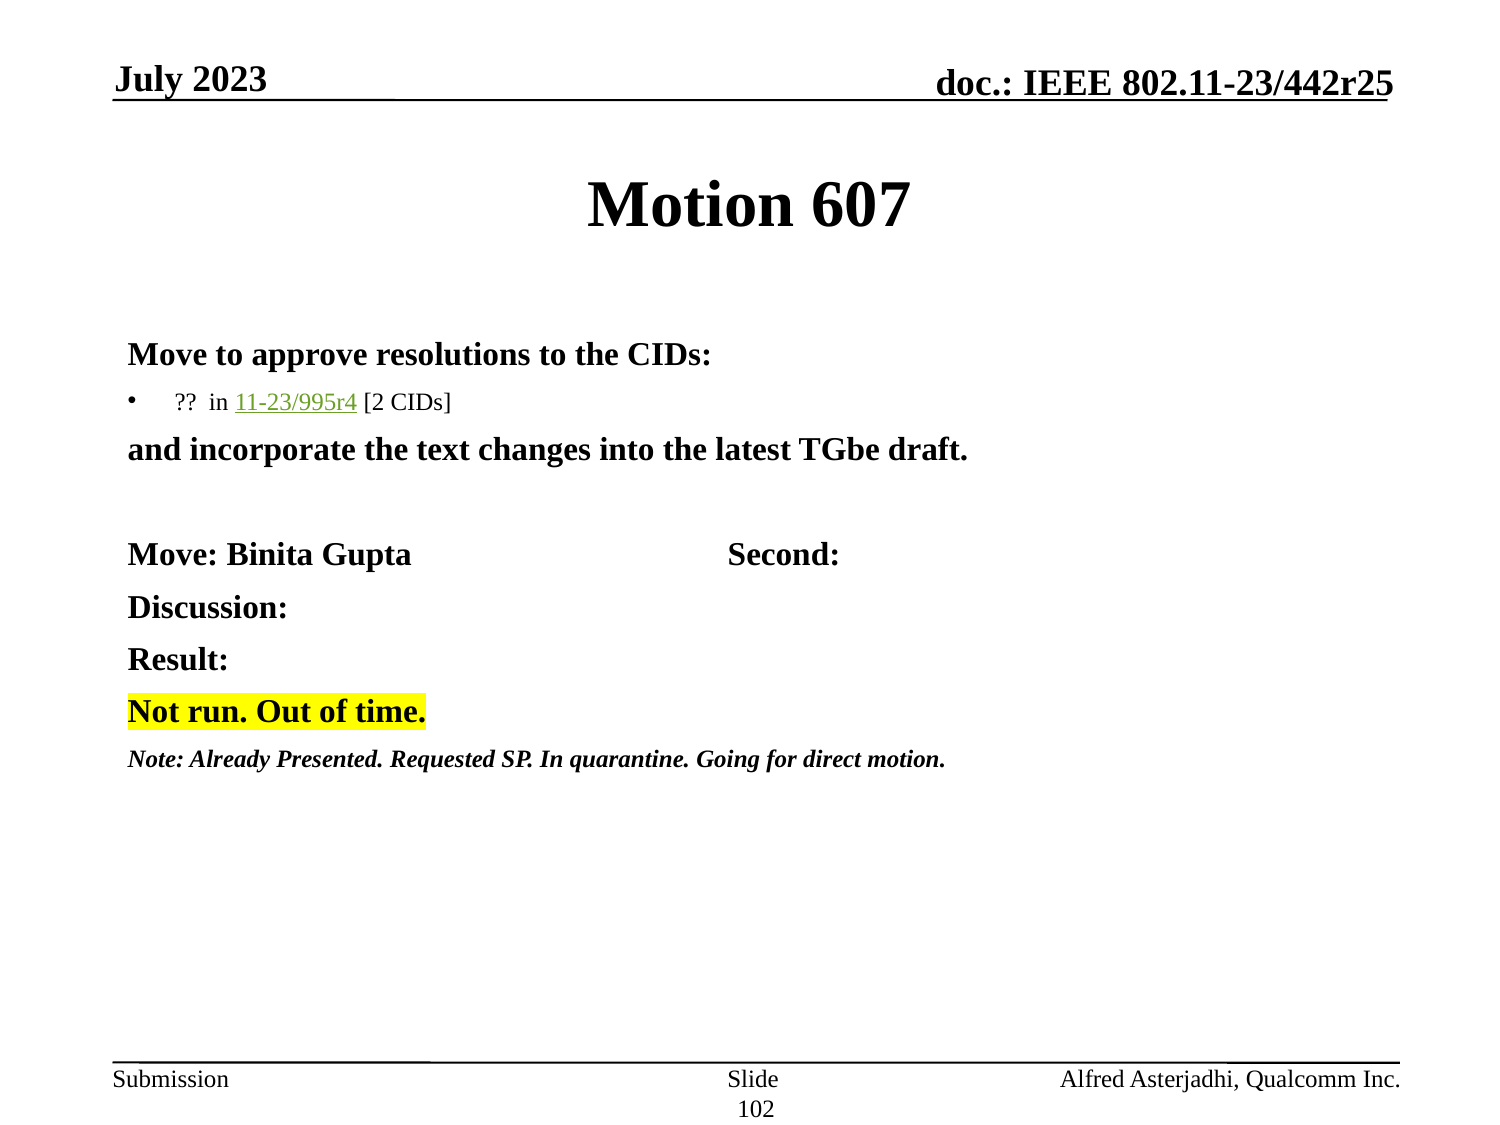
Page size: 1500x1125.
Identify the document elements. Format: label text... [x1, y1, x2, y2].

footer Alfred Asterjadhi, Qualcomm Inc. [878, 1061, 1402, 1093]
slide_number Slide 102 [712, 1061, 800, 1123]
list Move to approve resolutions to the CIDs: ?? in 11-23/995r4 [2 CIDs] and incorporate the text changes into the latest TGbe draft. Move: Binita Gupta Second: Discussion: Result: Not run. Out of time. Note: Already Presented. Requested SP. In quarantine. Going for direct motion. [112, 324, 1388, 1063]
title Motion 607 [112, 112, 1388, 288]
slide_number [114, 54, 423, 100]
